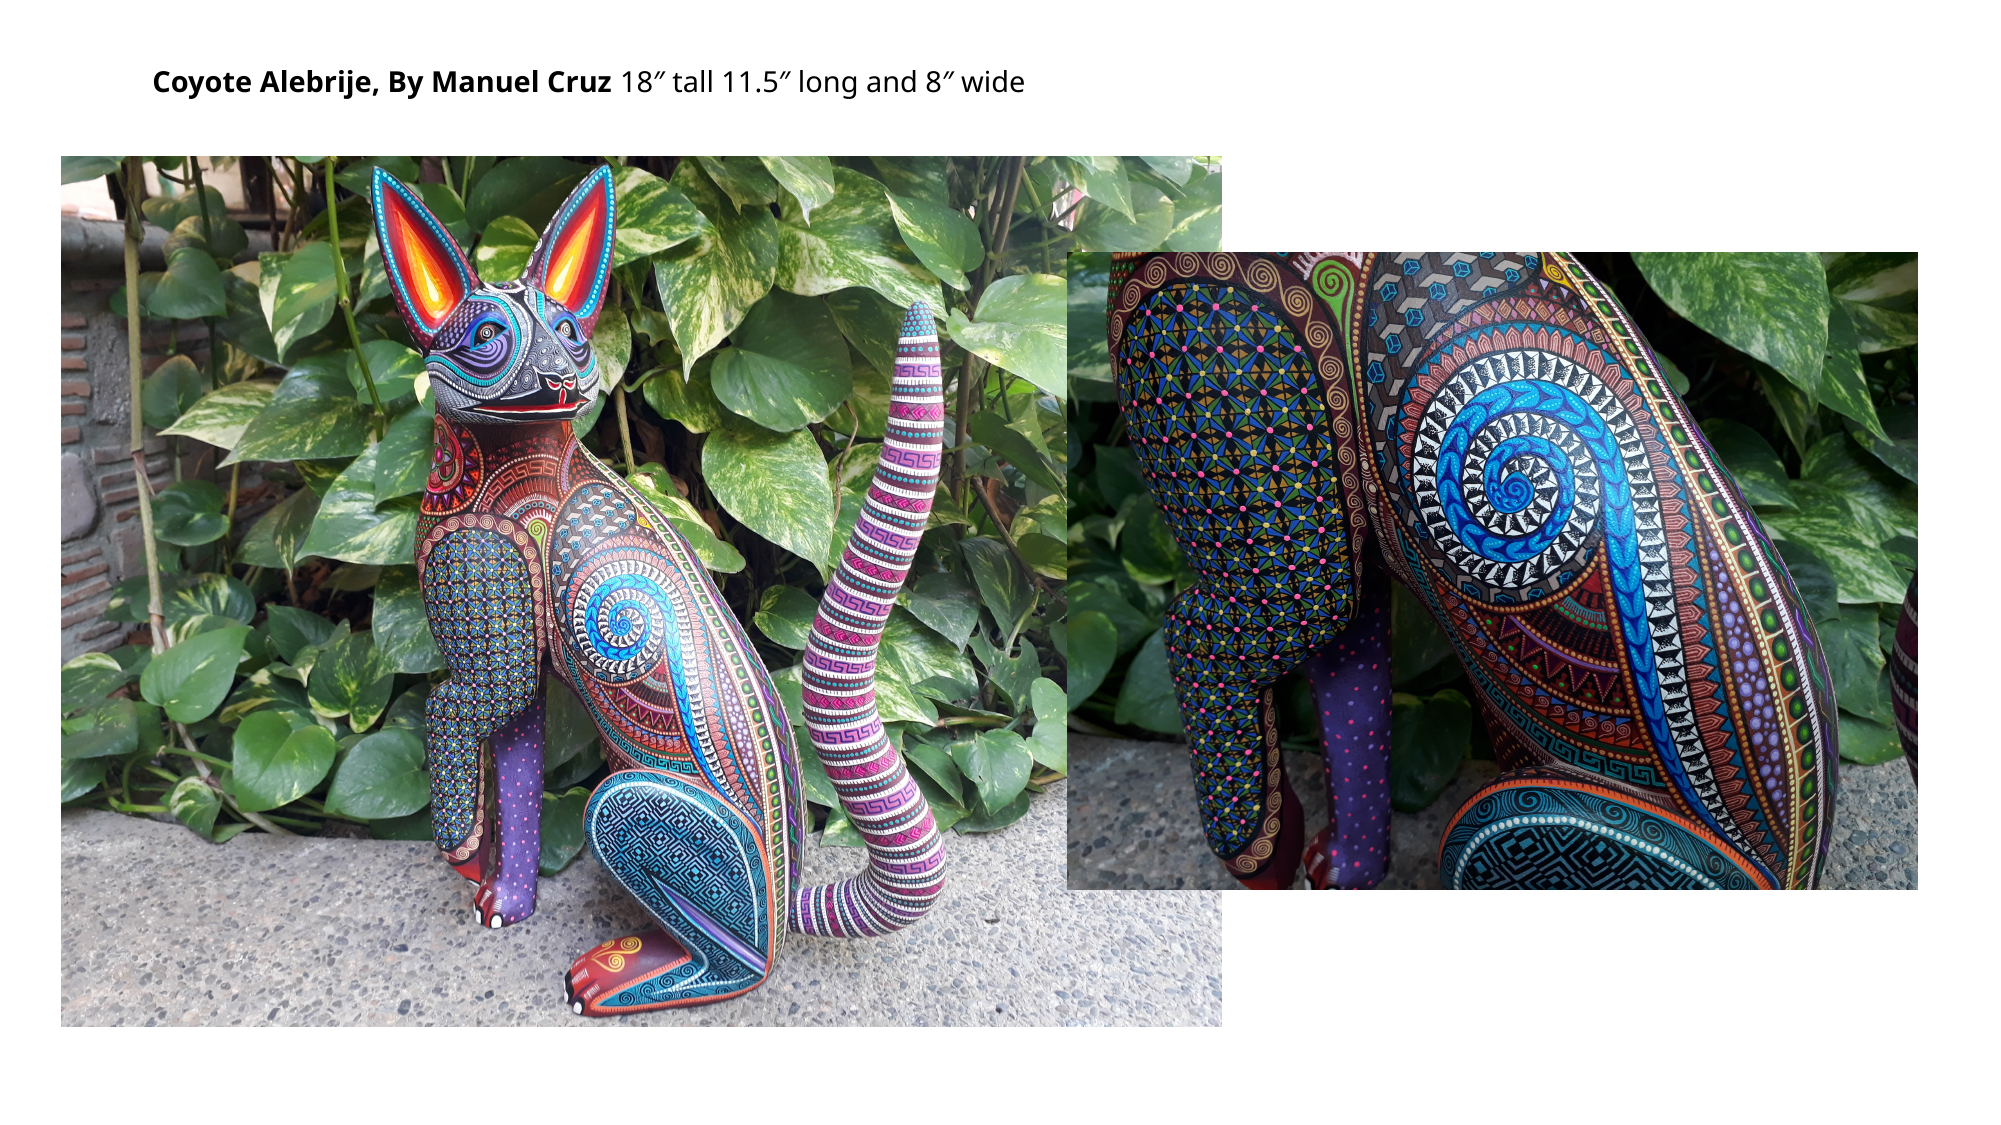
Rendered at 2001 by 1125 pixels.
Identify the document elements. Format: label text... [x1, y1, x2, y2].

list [61, 156, 1222, 1027]
title Coyote Alebrije, By Manuel Cruz 18″ tall 11.5″ long and 8″ wide [137, 59, 1863, 157]
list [1067, 252, 1918, 890]
